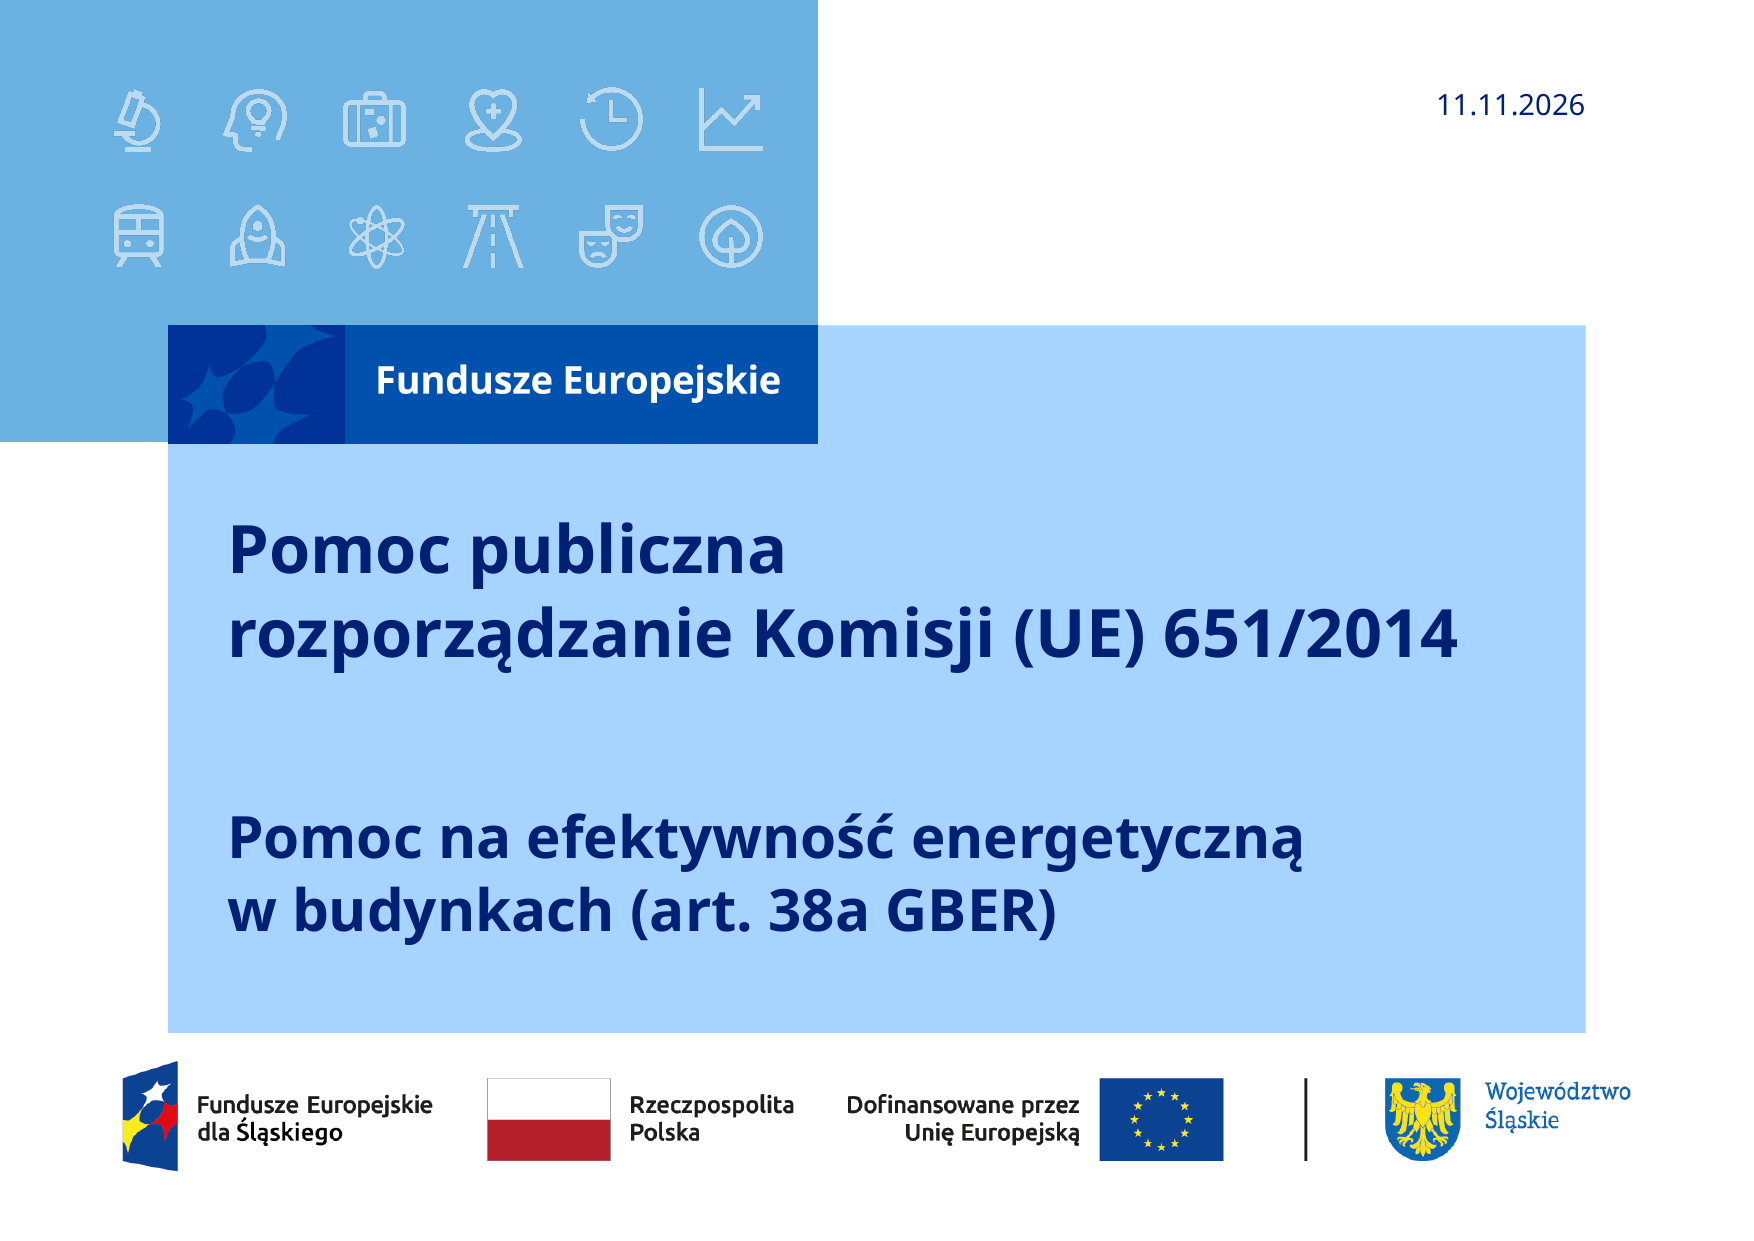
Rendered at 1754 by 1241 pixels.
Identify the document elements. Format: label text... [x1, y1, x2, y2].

title Pomoc publiczna rozporządzanie Komisji (UE) 651/2014 [227, 503, 1527, 683]
picture [95, 1033, 1658, 1199]
subtitle Pomoc na efektywność energetyczną w budynkach (art. 38a GBER) [227, 797, 1527, 975]
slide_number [1290, 88, 1586, 146]
picture [168, 325, 818, 444]
